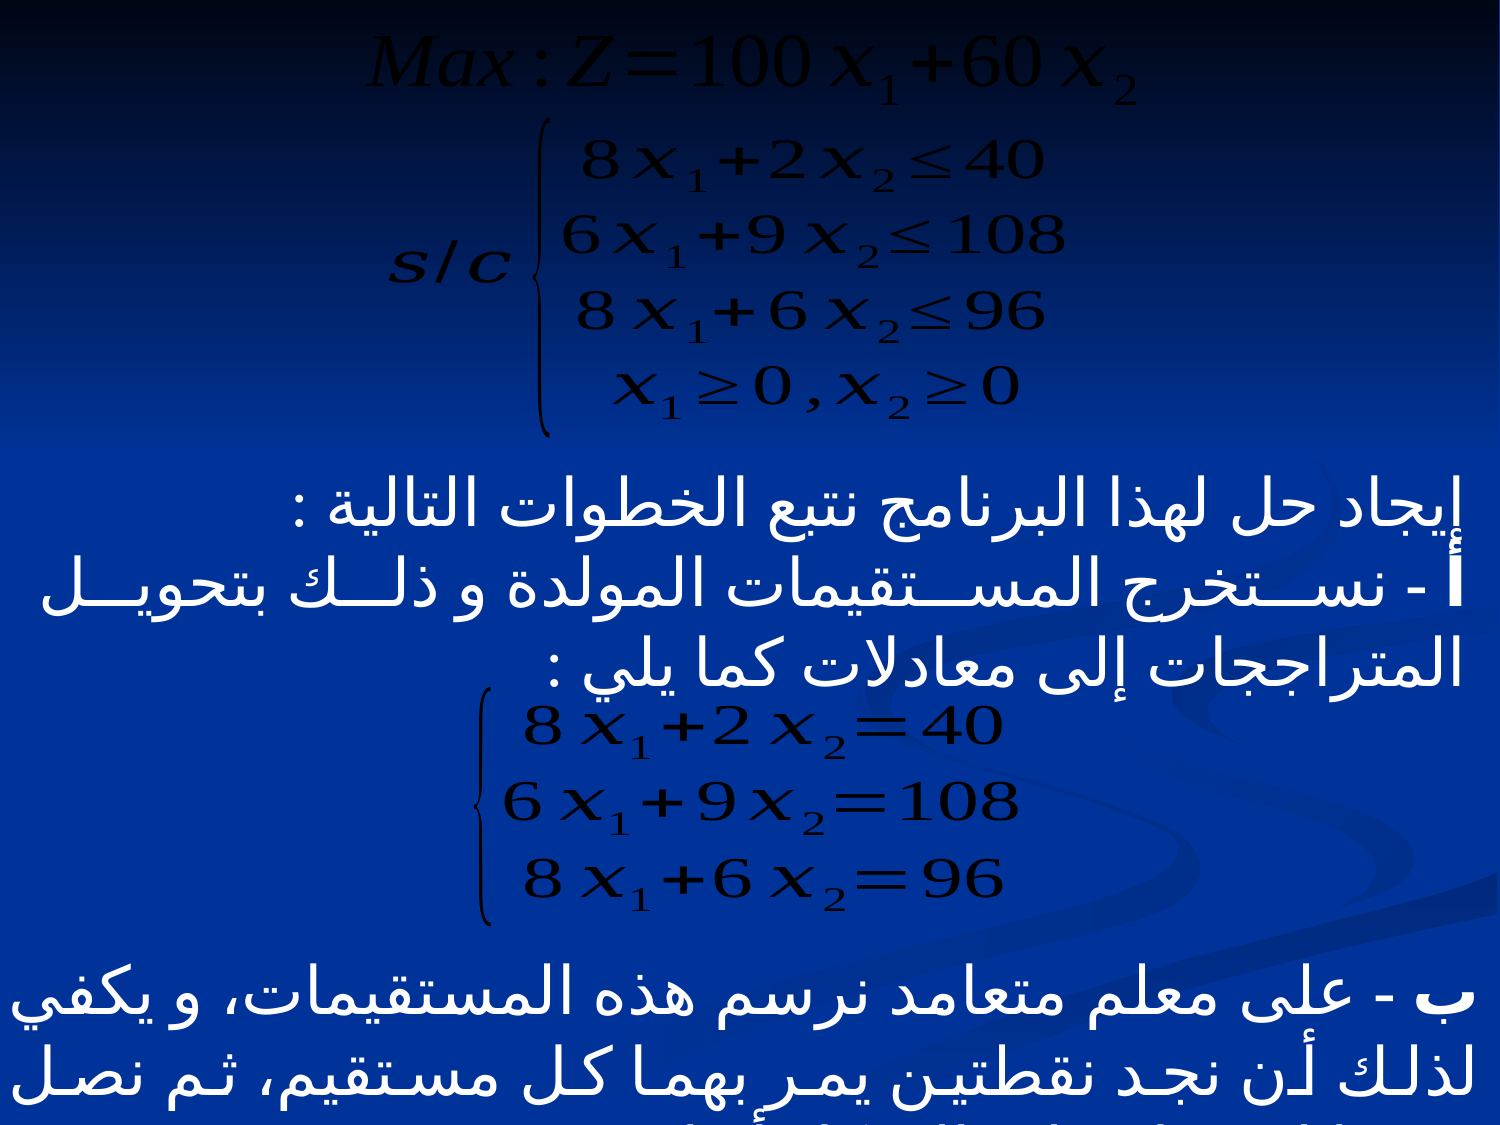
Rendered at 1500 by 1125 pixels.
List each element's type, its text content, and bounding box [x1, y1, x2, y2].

text_box ب - على معلم متعامد نرسم هذه المستقيمات، و يكفي لذلك أن نجد نقطتين يمر بهما كل مستقيم، ثم نصل بينهما لنحصل على الشكل أدناه : [0, 940, 1495, 1125]
text_box إيجاد حل لهذا البرنامج نتبع الخطوات التالية : أ - نستخرج المستقيمات المولدة و ذلك بتحويل المتراججات إلى معادلات كما يلي : [23, 452, 1483, 708]
